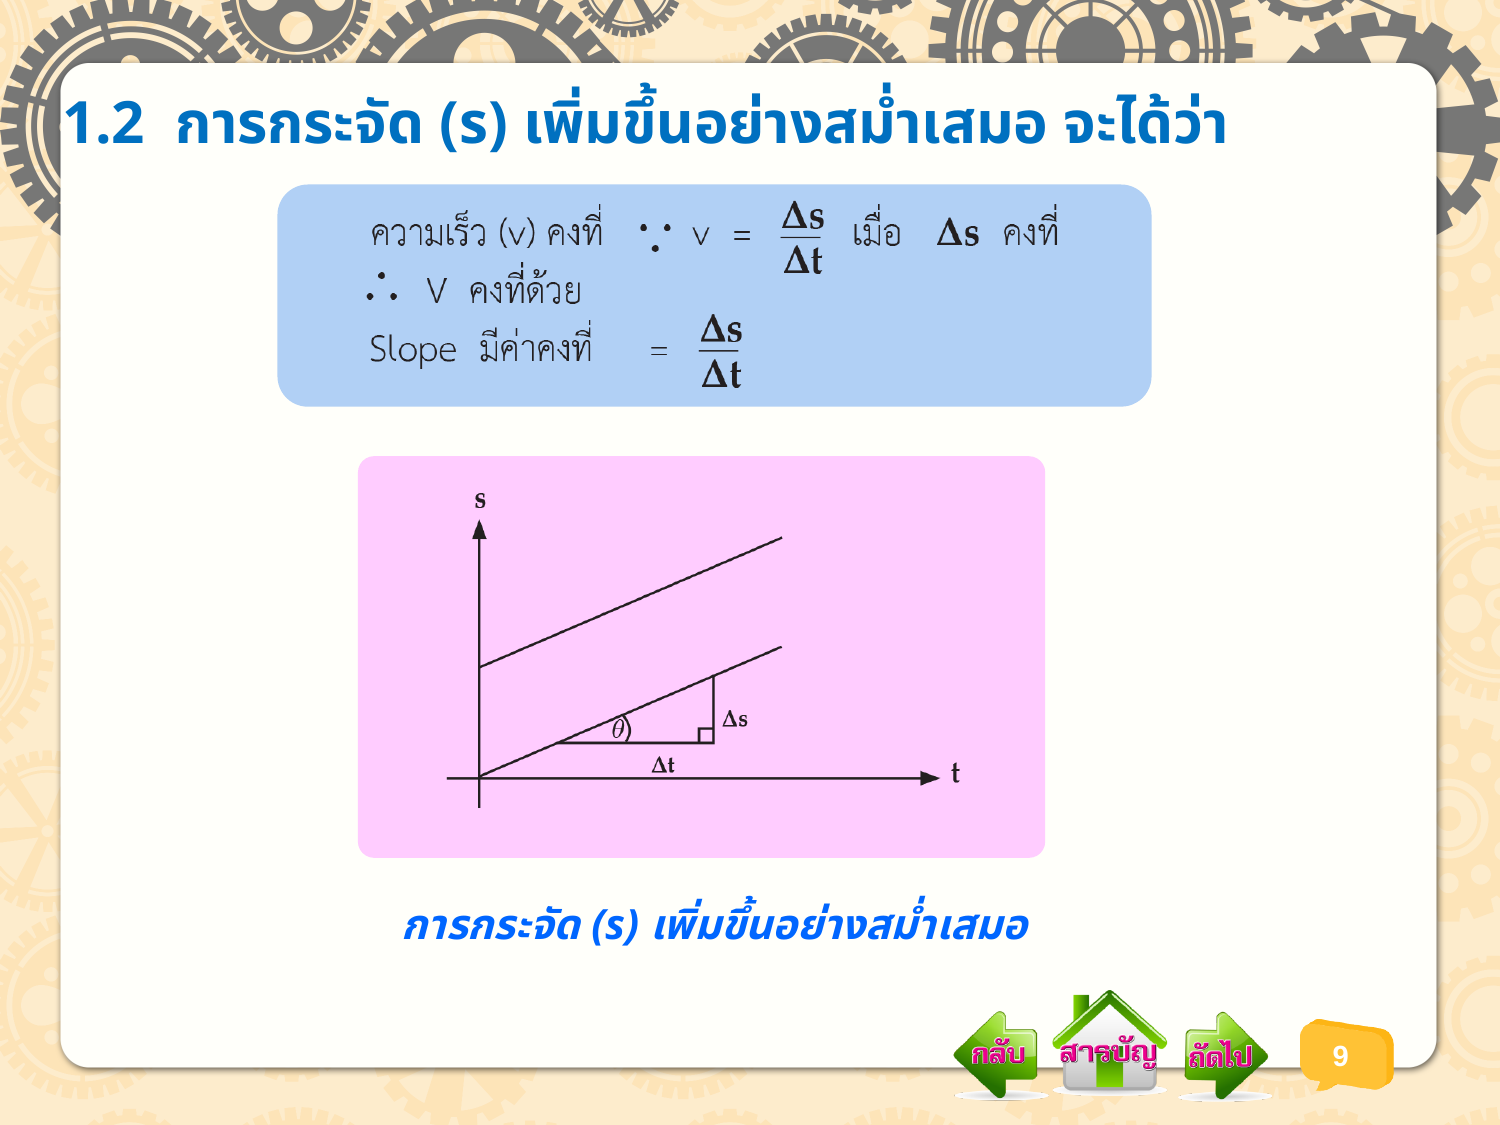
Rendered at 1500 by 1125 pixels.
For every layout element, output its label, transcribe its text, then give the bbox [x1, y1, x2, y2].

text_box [357, 455, 1046, 859]
text_box 1.2 การกระจัด (s) เพิ่มขึ้นอย่างสมํ่าเสมอ จะได้ว่า [47, 78, 1244, 163]
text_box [277, 184, 1152, 407]
text_box การกระจัด (s) เพิ่มขึ้นอย่างสมํ่าเสมอ [387, 890, 1042, 956]
picture [0, 0, 1500, 1125]
